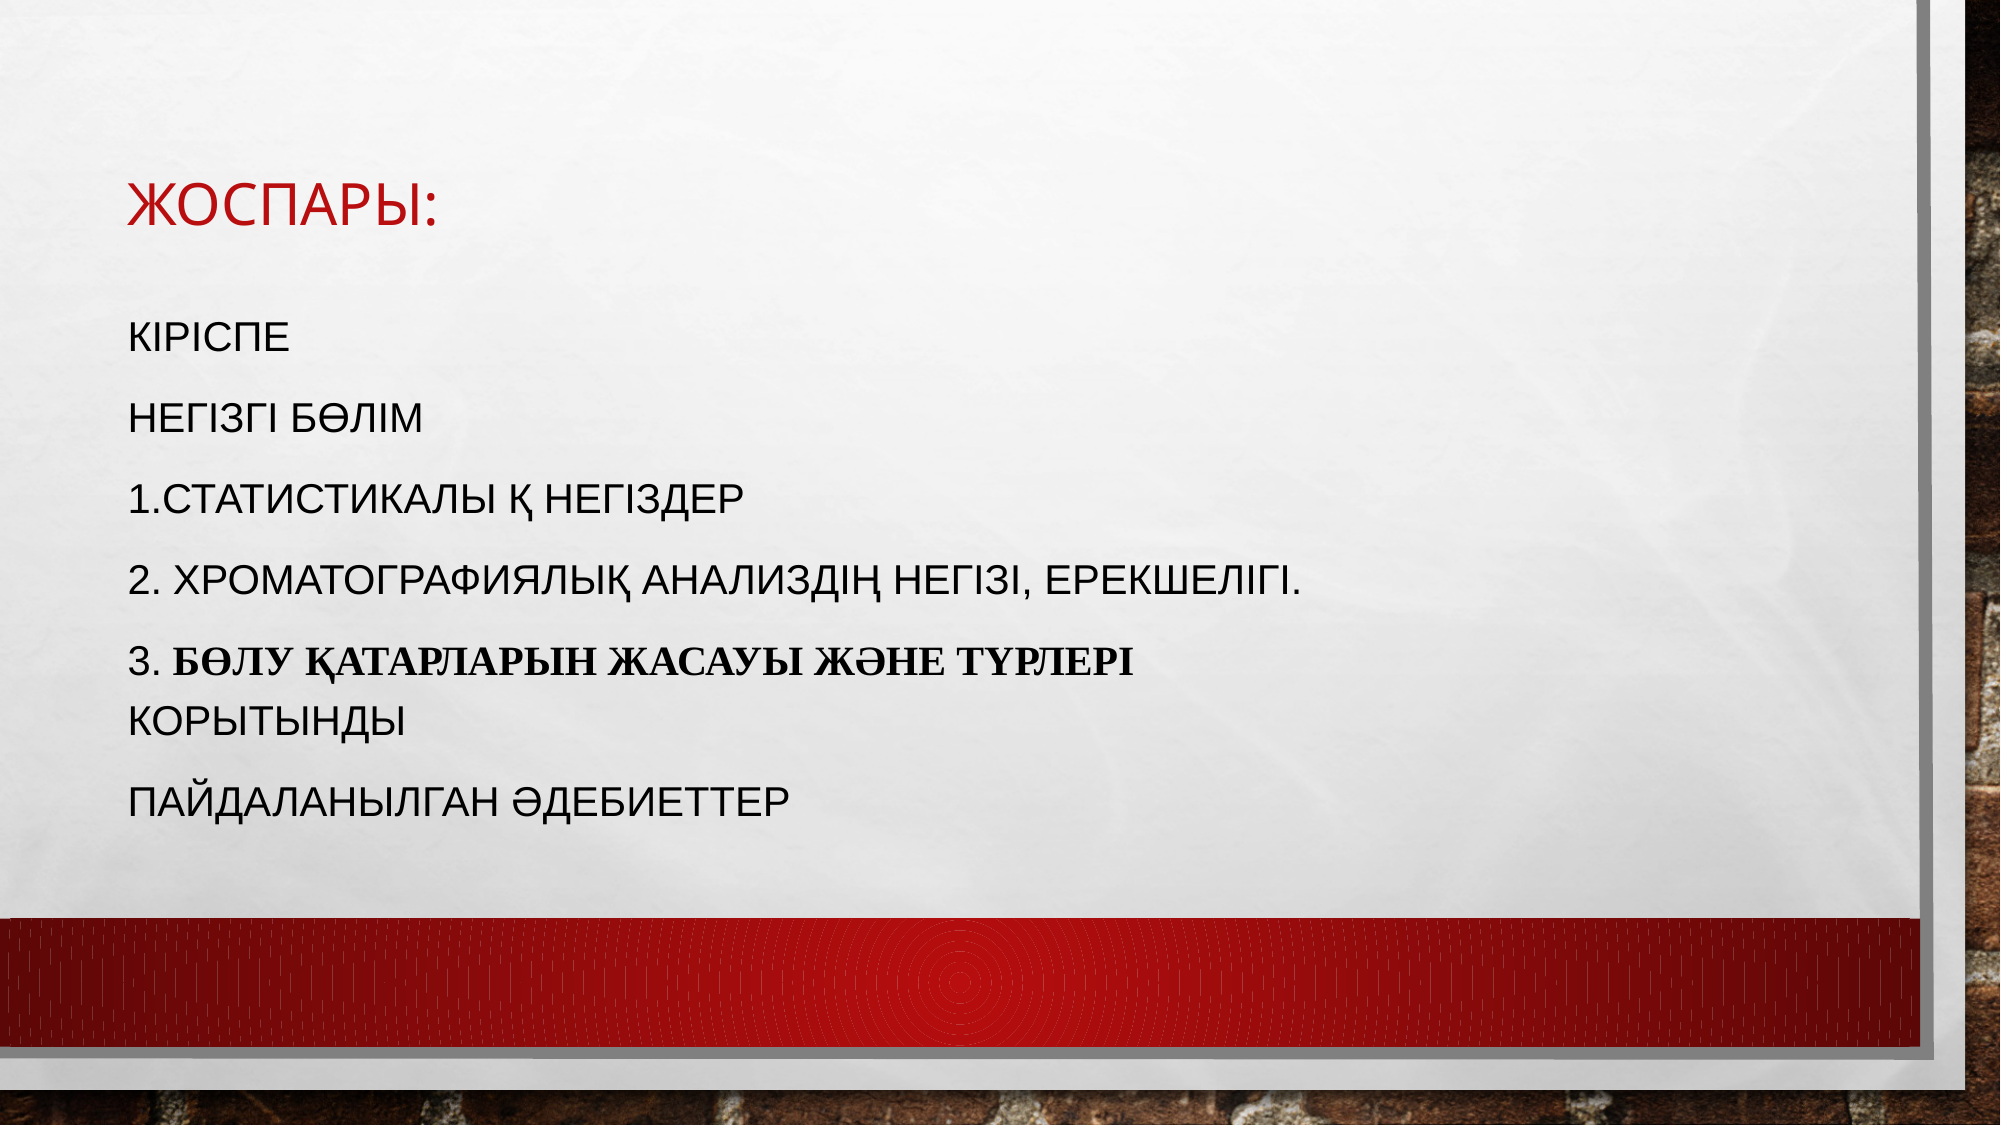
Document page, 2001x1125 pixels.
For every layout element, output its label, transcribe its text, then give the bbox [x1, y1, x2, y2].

list Кіріспе Негізгі бөлім 1.Статистикалы қ негіздер 2. Хроматографиялық анализдің негізі, ерекшелігі. 3. Бөлу қатарларын жасауы және түрлері Корытынды Пайдаланылган әдебиеттер [112, 290, 1818, 835]
title Жоспары: [112, 112, 1818, 290]
picture [0, 0, 2000, 1125]
